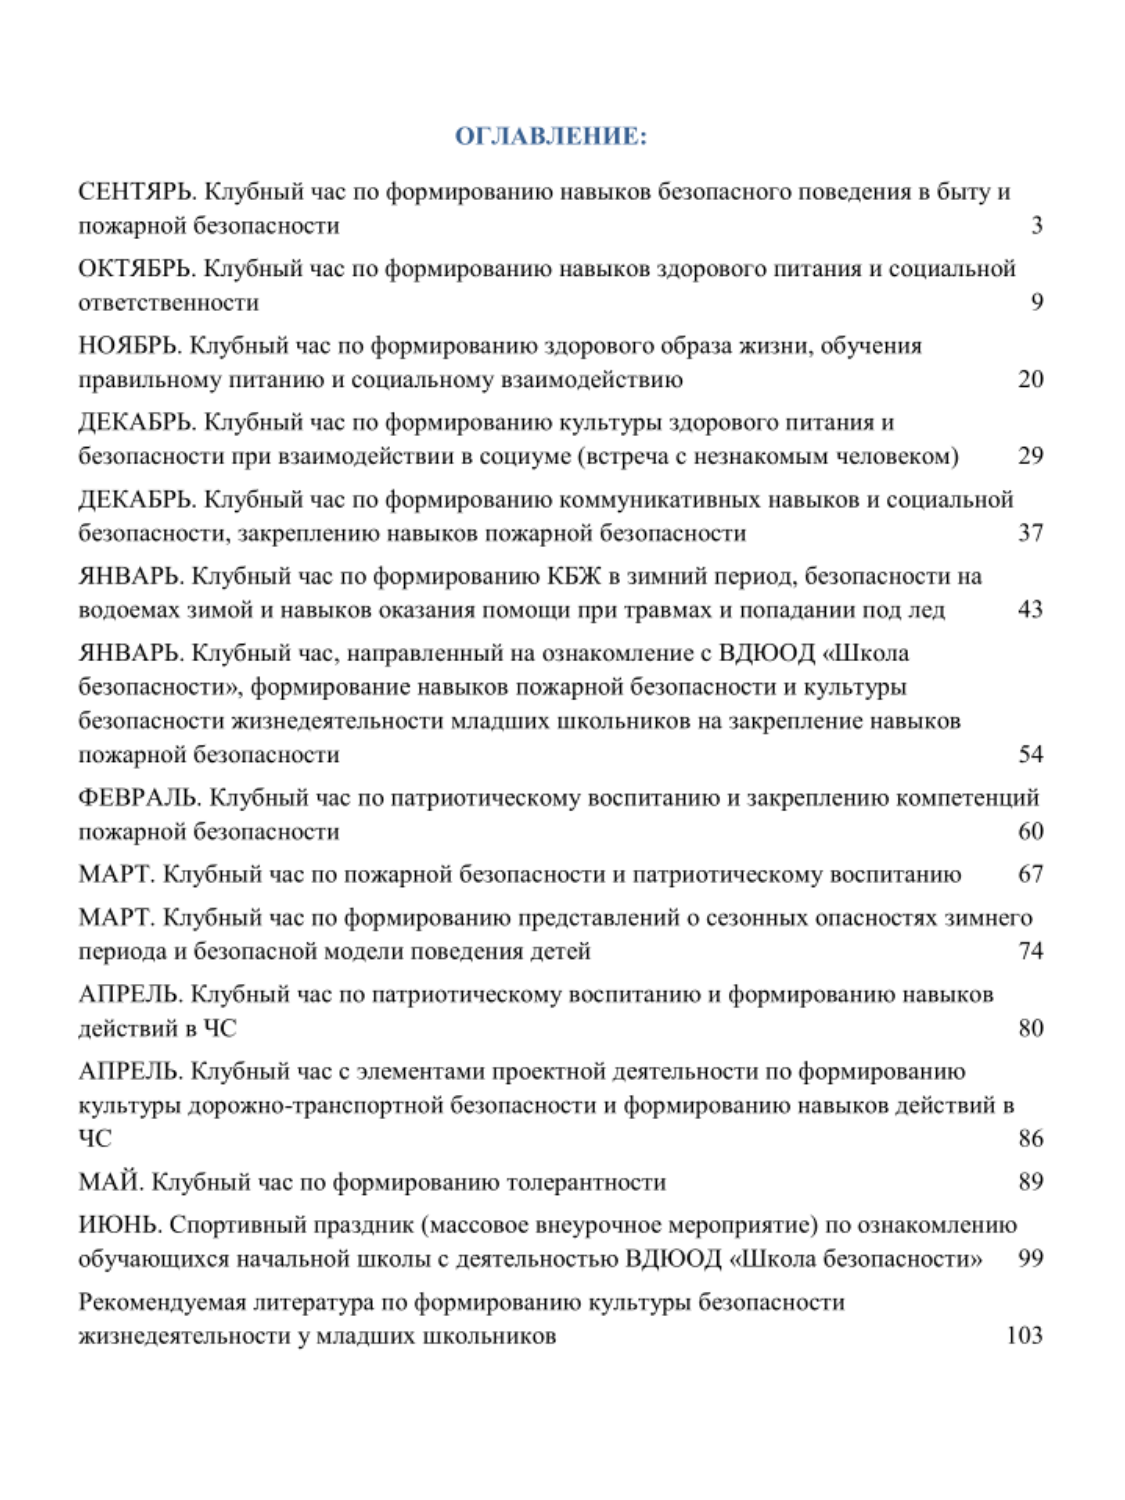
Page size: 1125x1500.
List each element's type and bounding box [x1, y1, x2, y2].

picture [41, 52, 1080, 1391]
